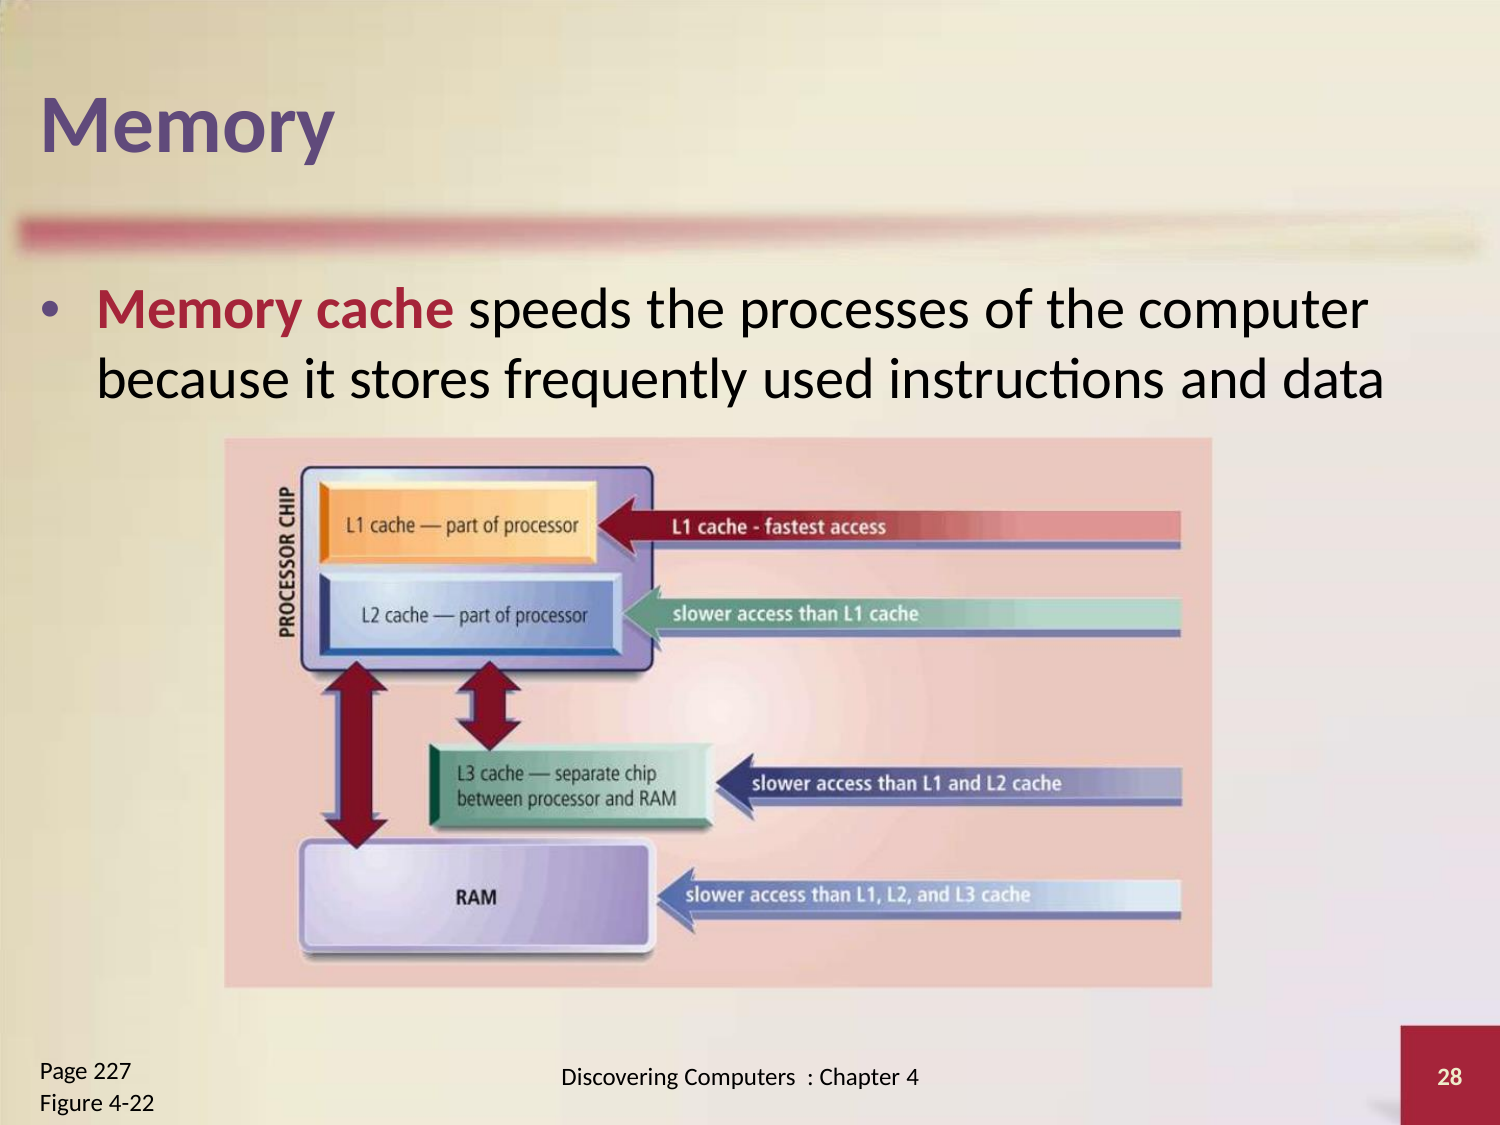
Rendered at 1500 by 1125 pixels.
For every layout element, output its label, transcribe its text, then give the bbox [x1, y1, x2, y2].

text_box Page 227 Figure 4-22 [39, 1054, 180, 1117]
text_box because it stores frequently used instructions and data [96, 339, 1416, 411]
text_box 28 [1437, 1059, 1488, 1091]
text_box Memory [39, 67, 362, 170]
text_box [0, 0, 1500, 1125]
text_box • Memory cache speeds the processes of the computer [39, 268, 1395, 341]
text_box Discovering Computers : Chapter 4 [561, 1059, 989, 1091]
